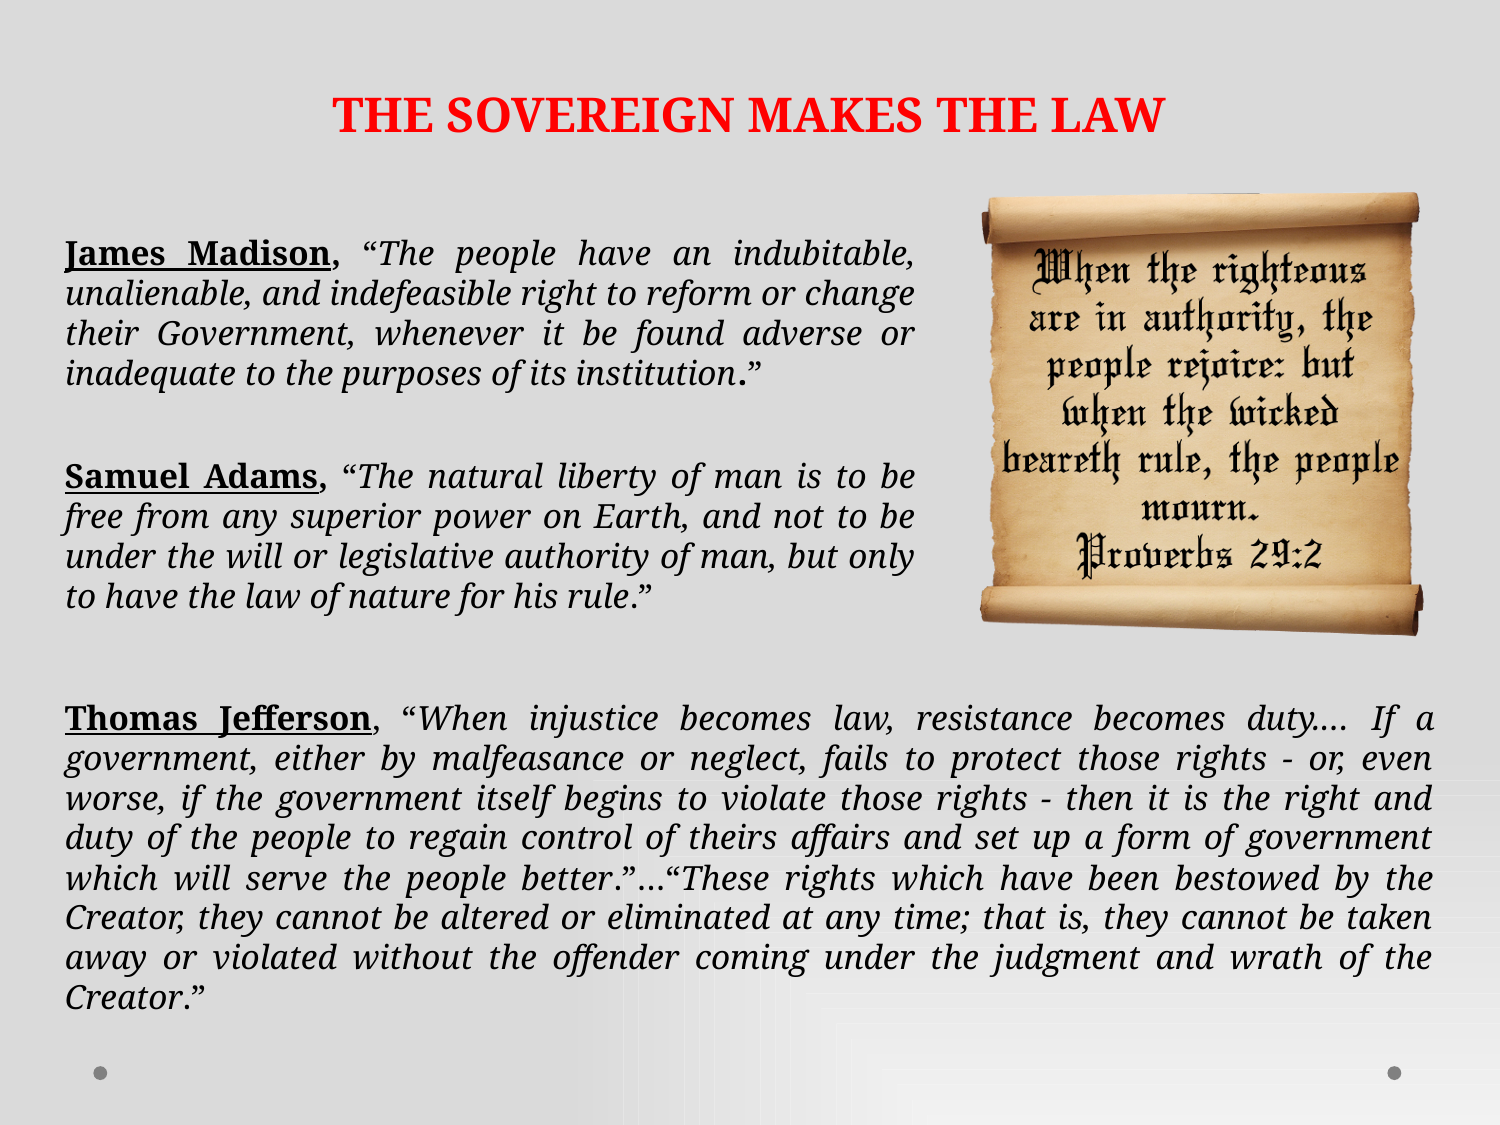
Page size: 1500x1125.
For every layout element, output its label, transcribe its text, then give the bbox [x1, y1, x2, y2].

text_box James Madison, “The people have an indubitable, unalienable, and indefeasible right to reform or change their Government, whenever it be found adverse or inadequate to the purposes of its institution.” [49, 224, 932, 400]
text_box Samuel Adams, “The natural liberty of man is to be free from any superior power on Earth, and not to be under the will or legislative authority of man, but only to have the law of nature for his rule.” [49, 448, 932, 623]
picture [962, 174, 1438, 651]
text_box Thomas Jefferson, “When injustice becomes law, resistance becomes duty.… If a government, either by malfeasance or neglect, fails to protect those rights - or, even worse, if the government itself begins to violate those rights - then it is the right and duty of the people to regain control of theirs affairs and set up a form of government which will serve the people better.”…“These rights which have been bestowed by the Creator, they cannot be altered or eliminated at any time; that is, they cannot be taken away or violated without the offender coming under the judgment and wrath of the Creator.” [49, 689, 1450, 1024]
text_box THE SOVEREIGN MAKES THE LAW [49, 76, 1450, 149]
